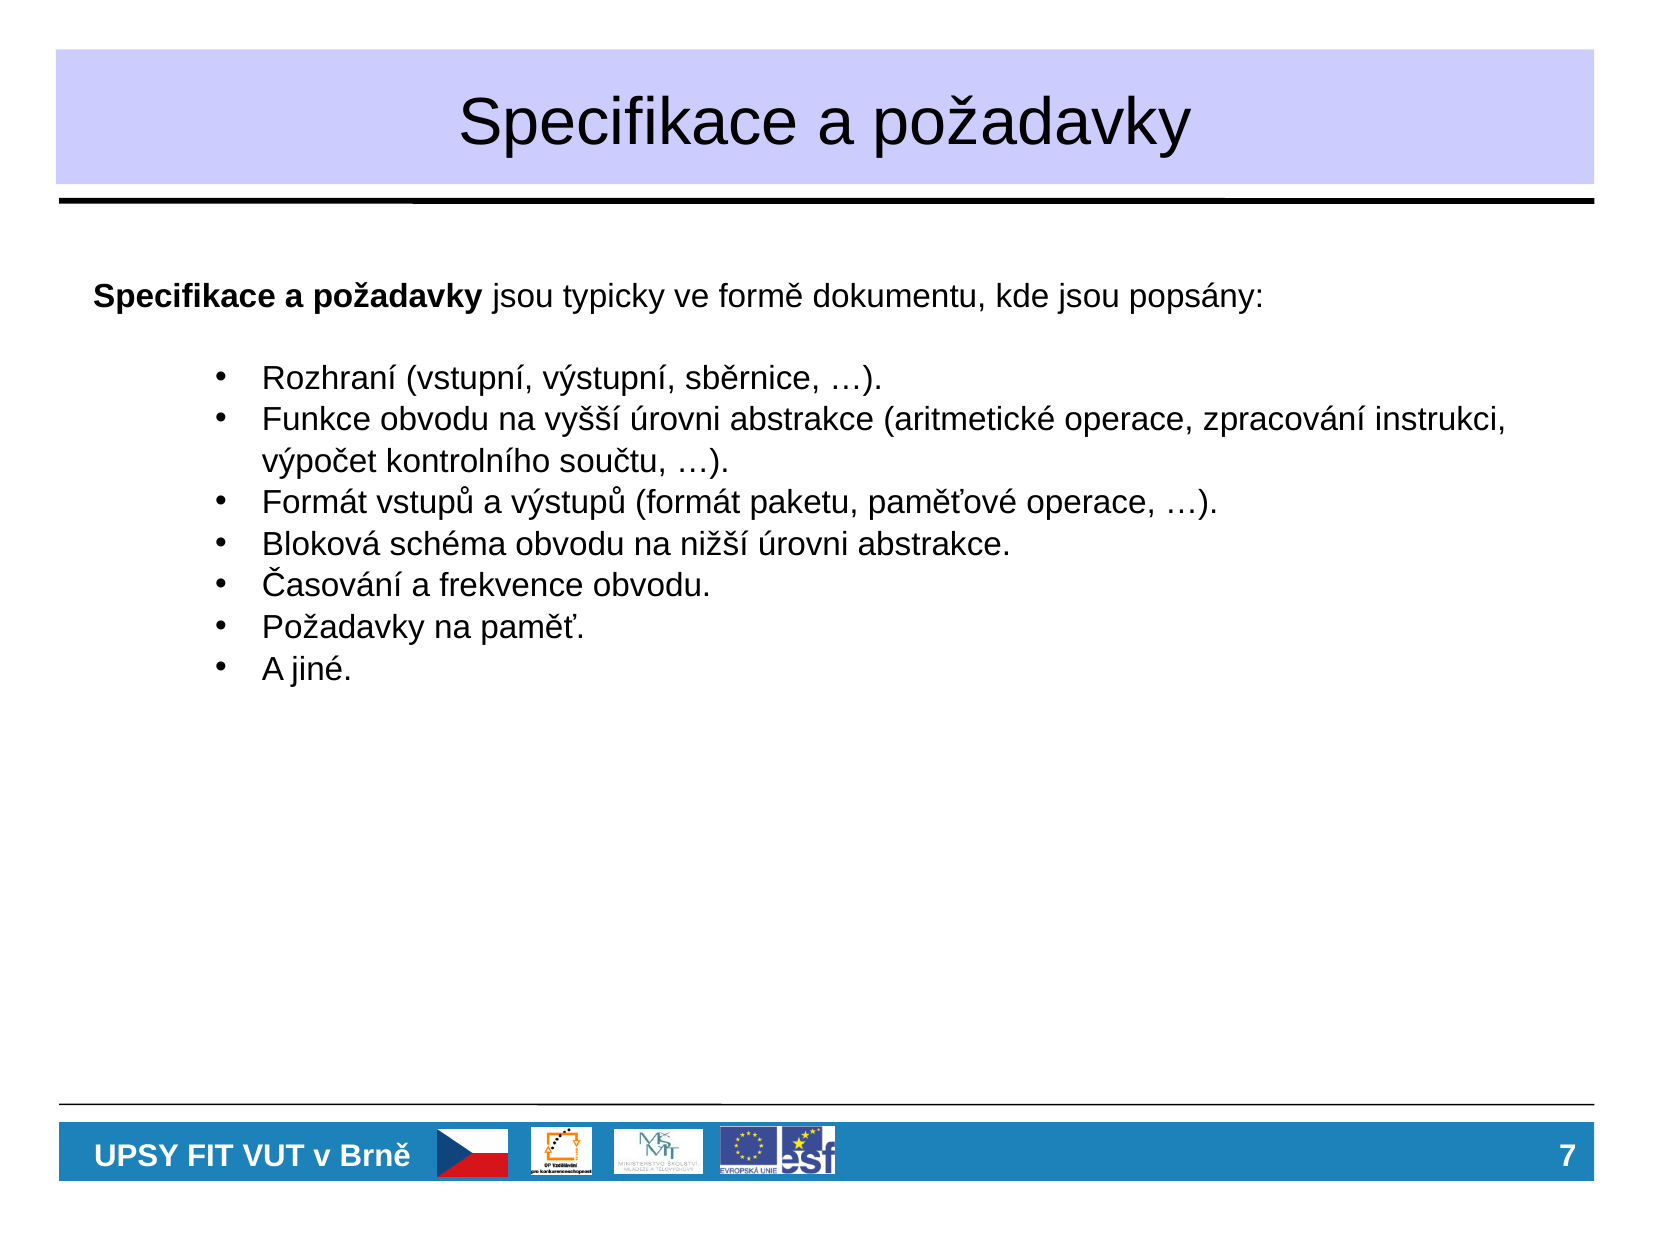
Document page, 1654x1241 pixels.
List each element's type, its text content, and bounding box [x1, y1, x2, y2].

picture [436, 1128, 509, 1177]
picture [613, 1128, 703, 1174]
picture [720, 1126, 835, 1174]
picture [531, 1127, 593, 1176]
title Specifikace a požadavky [55, 49, 1595, 185]
slide_number UPSY FIT VUT v Brně 7 [59, 1122, 1595, 1181]
text_box Specifikace a požadavky jsou typicky ve formě dokumentu, kde jsou popsány: Rozhraní (vstupní, výstupní, sběrnice, …). Funkce obvodu na vyšší úrovni abstrakce (aritmetické operace, zpracování instrukci, výpočet kontrolního součtu, …). Formát vstupů a výstupů (formát paketu, paměťové operace, …). Bloková schéma obvodu na nižší úrovni abstrakce. Časování a frekvence obvodu. Požadavky na paměť. A jiné. [78, 265, 1583, 736]
